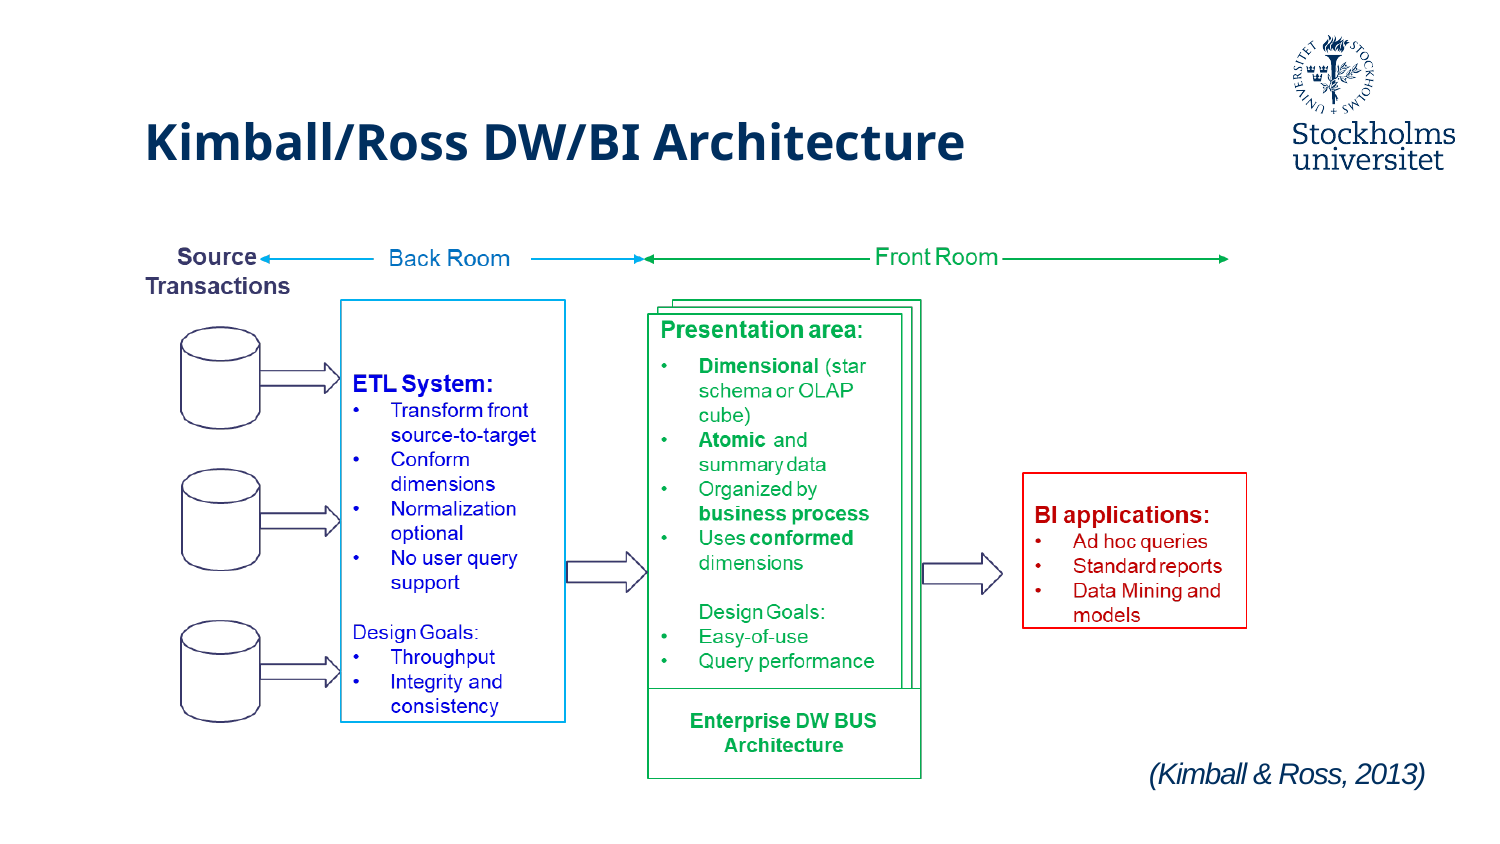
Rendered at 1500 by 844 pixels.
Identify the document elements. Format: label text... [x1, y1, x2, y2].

text_box (Kimball & Ross, 2013) [1147, 755, 1439, 791]
title Kimball/Ross DW/BI Architecture [129, 102, 1254, 201]
picture [1293, 35, 1455, 170]
picture [129, 234, 1247, 779]
